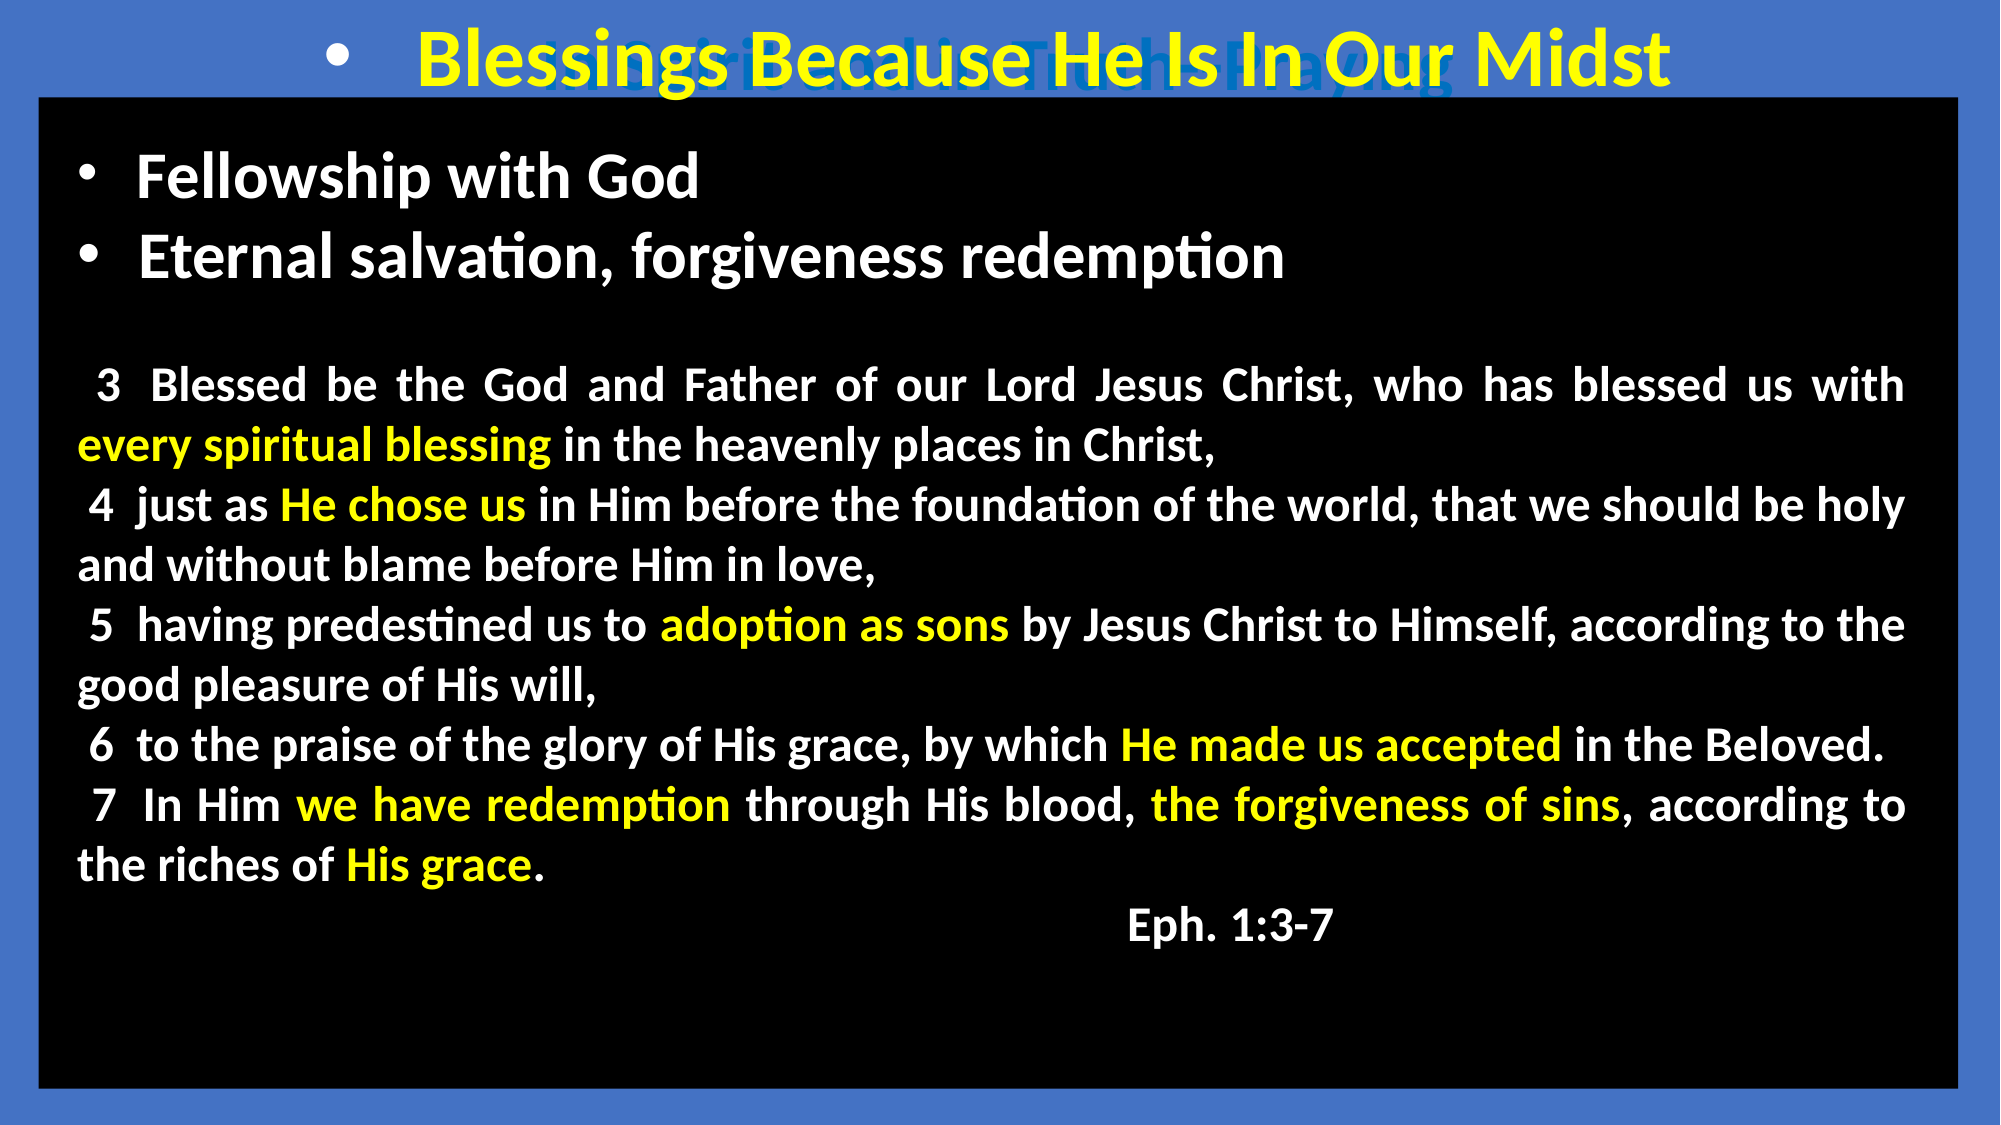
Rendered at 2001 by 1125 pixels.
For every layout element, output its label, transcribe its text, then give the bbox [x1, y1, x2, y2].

text_box Blessings Because He Is In Our Midst [38, 0, 1959, 111]
text_box Fellowship with God Eternal salvation, forgiveness redemption 3 Blessed be the God and Father of our Lord Jesus Christ, who has blessed us with every spiritual blessing in the heavenly places in Christ, 4 just as He chose us in Him before the foundation of the world, that we should be holy and without blame before Him in love, 5 having predestined us to adoption as sons by Jesus Christ to Himself, according to the good pleasure of His will, 6 to the praise of the glory of His grace, by which He made us accepted in the Beloved. 7 In Him we have redemption through His blood, the forgiveness of sins, according to the riches of His grace. Eph. 1:3-7 [62, 124, 1922, 960]
text_box [38, 111, 1959, 1089]
